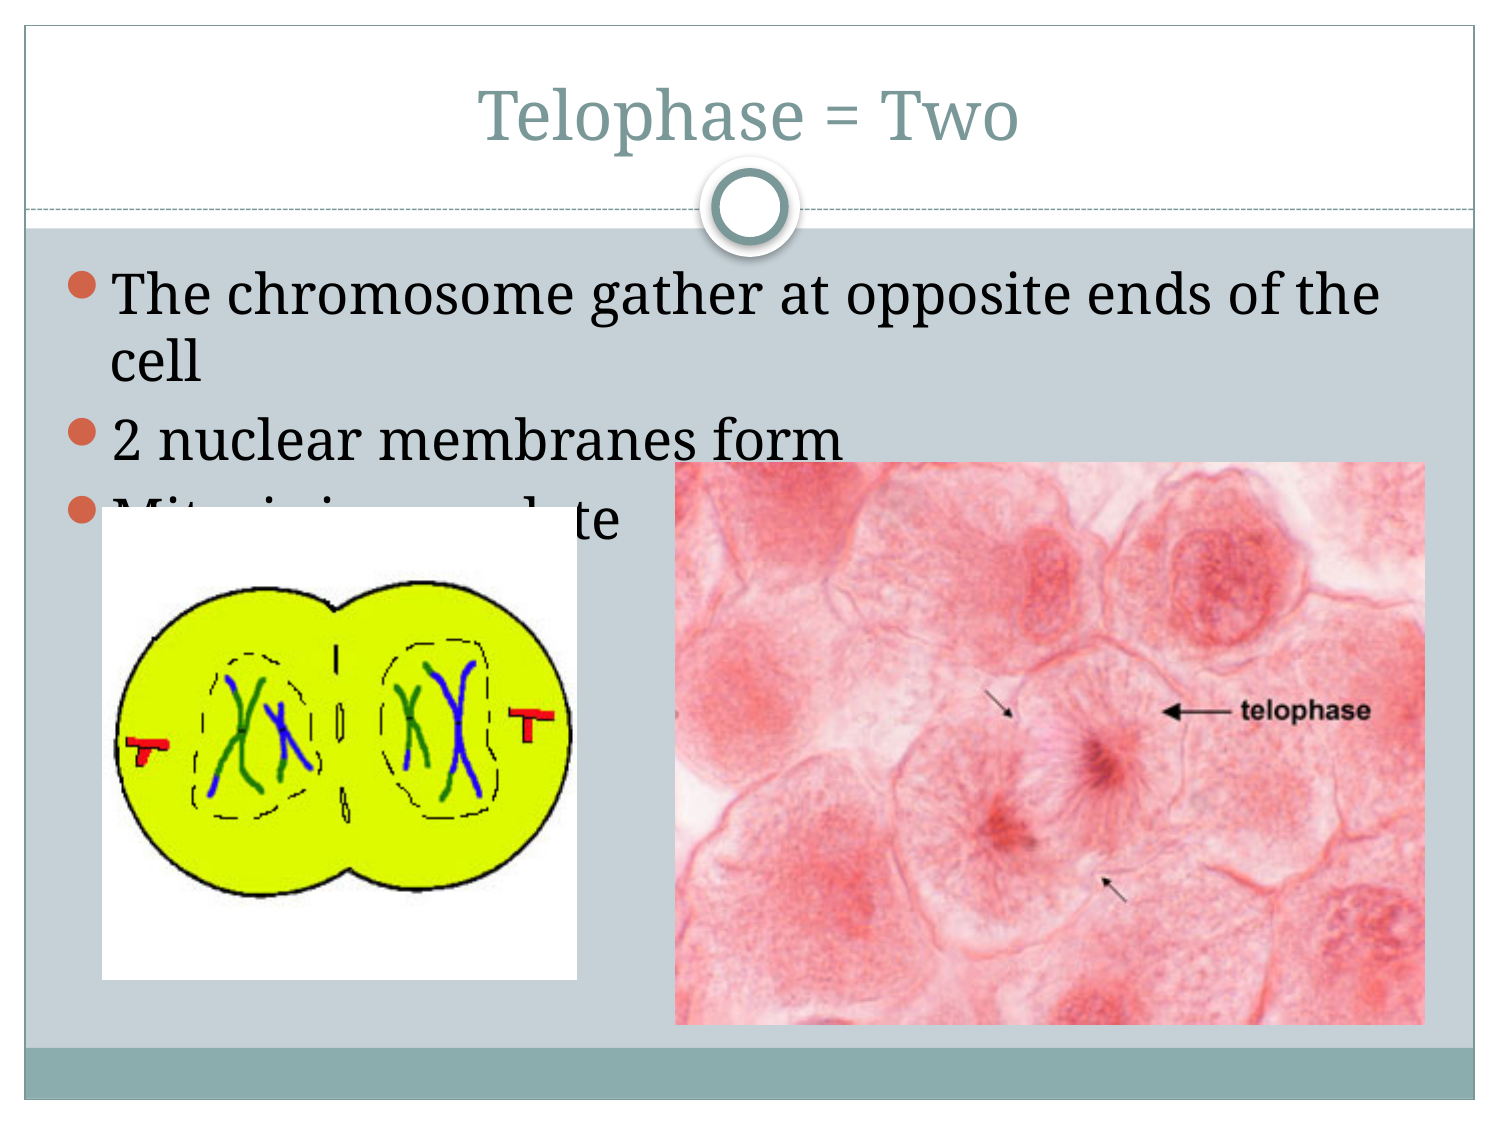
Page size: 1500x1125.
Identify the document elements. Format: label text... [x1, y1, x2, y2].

picture [102, 507, 577, 980]
list The chromosome gather at opposite ends of the cell 2 nuclear membranes form Mitosis is complete [49, 250, 1445, 1001]
picture [674, 462, 1426, 1026]
title Telophase = Two [49, 37, 1450, 162]
